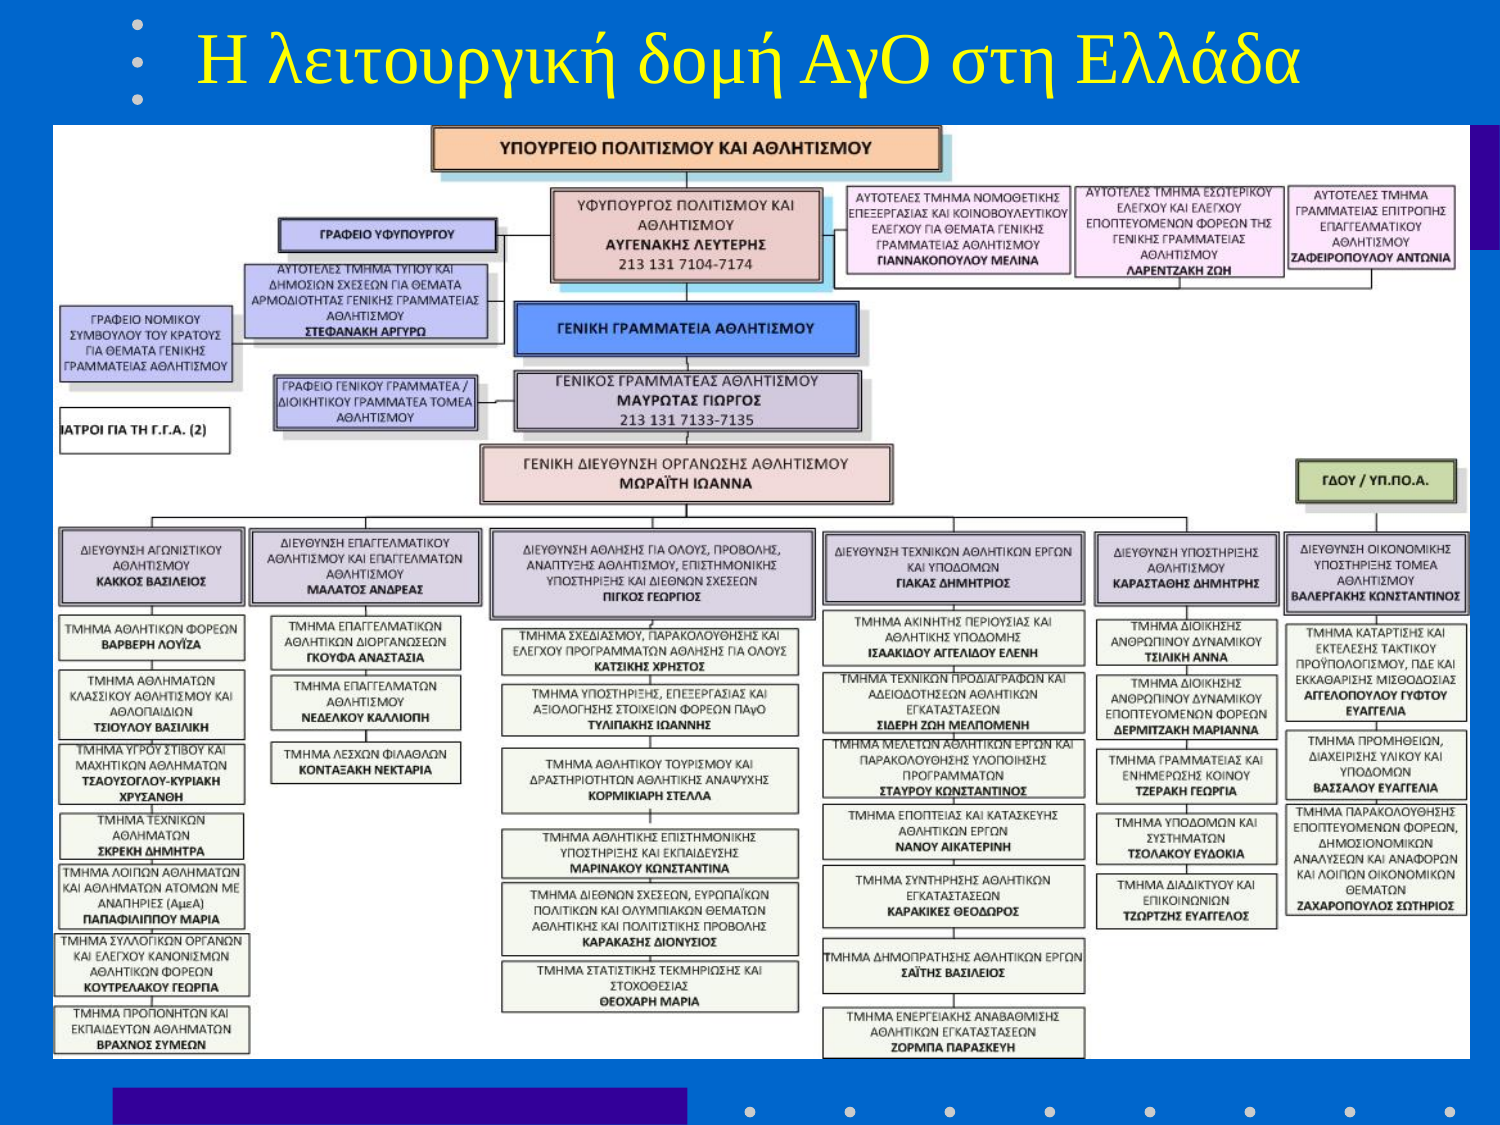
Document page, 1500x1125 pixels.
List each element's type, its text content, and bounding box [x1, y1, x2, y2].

title Η λειτουργική δομή ΑγΟ στη Ελλάδα [112, 0, 1388, 123]
picture [52, 125, 1470, 1059]
